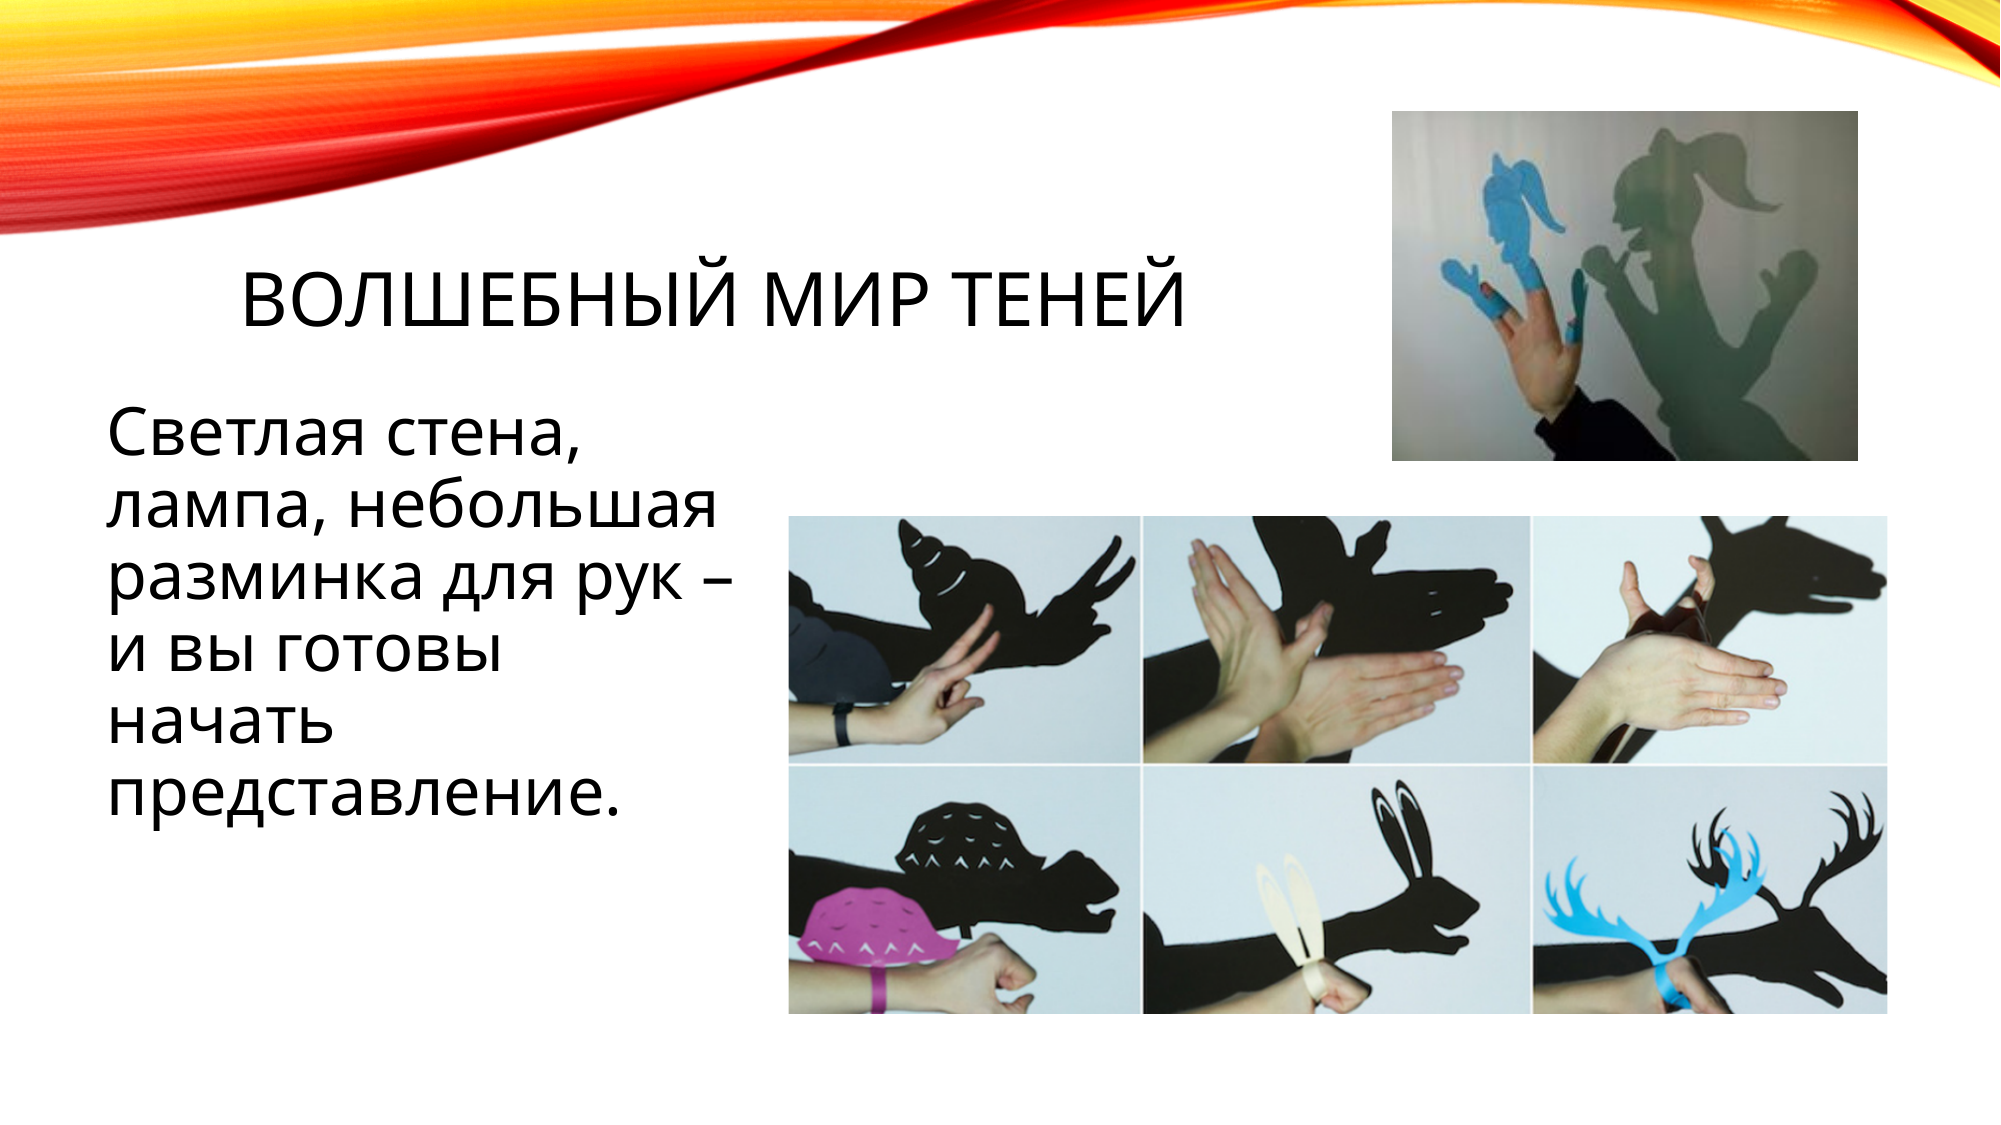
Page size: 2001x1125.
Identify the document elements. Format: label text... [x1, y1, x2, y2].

title Волшебный мир теней [224, 222, 1353, 350]
list Светлая стена, лампа, небольшая разминка для рук – и вы готовы начать представление. [91, 390, 753, 960]
picture [0, 0, 2000, 461]
picture [788, 516, 1888, 1014]
